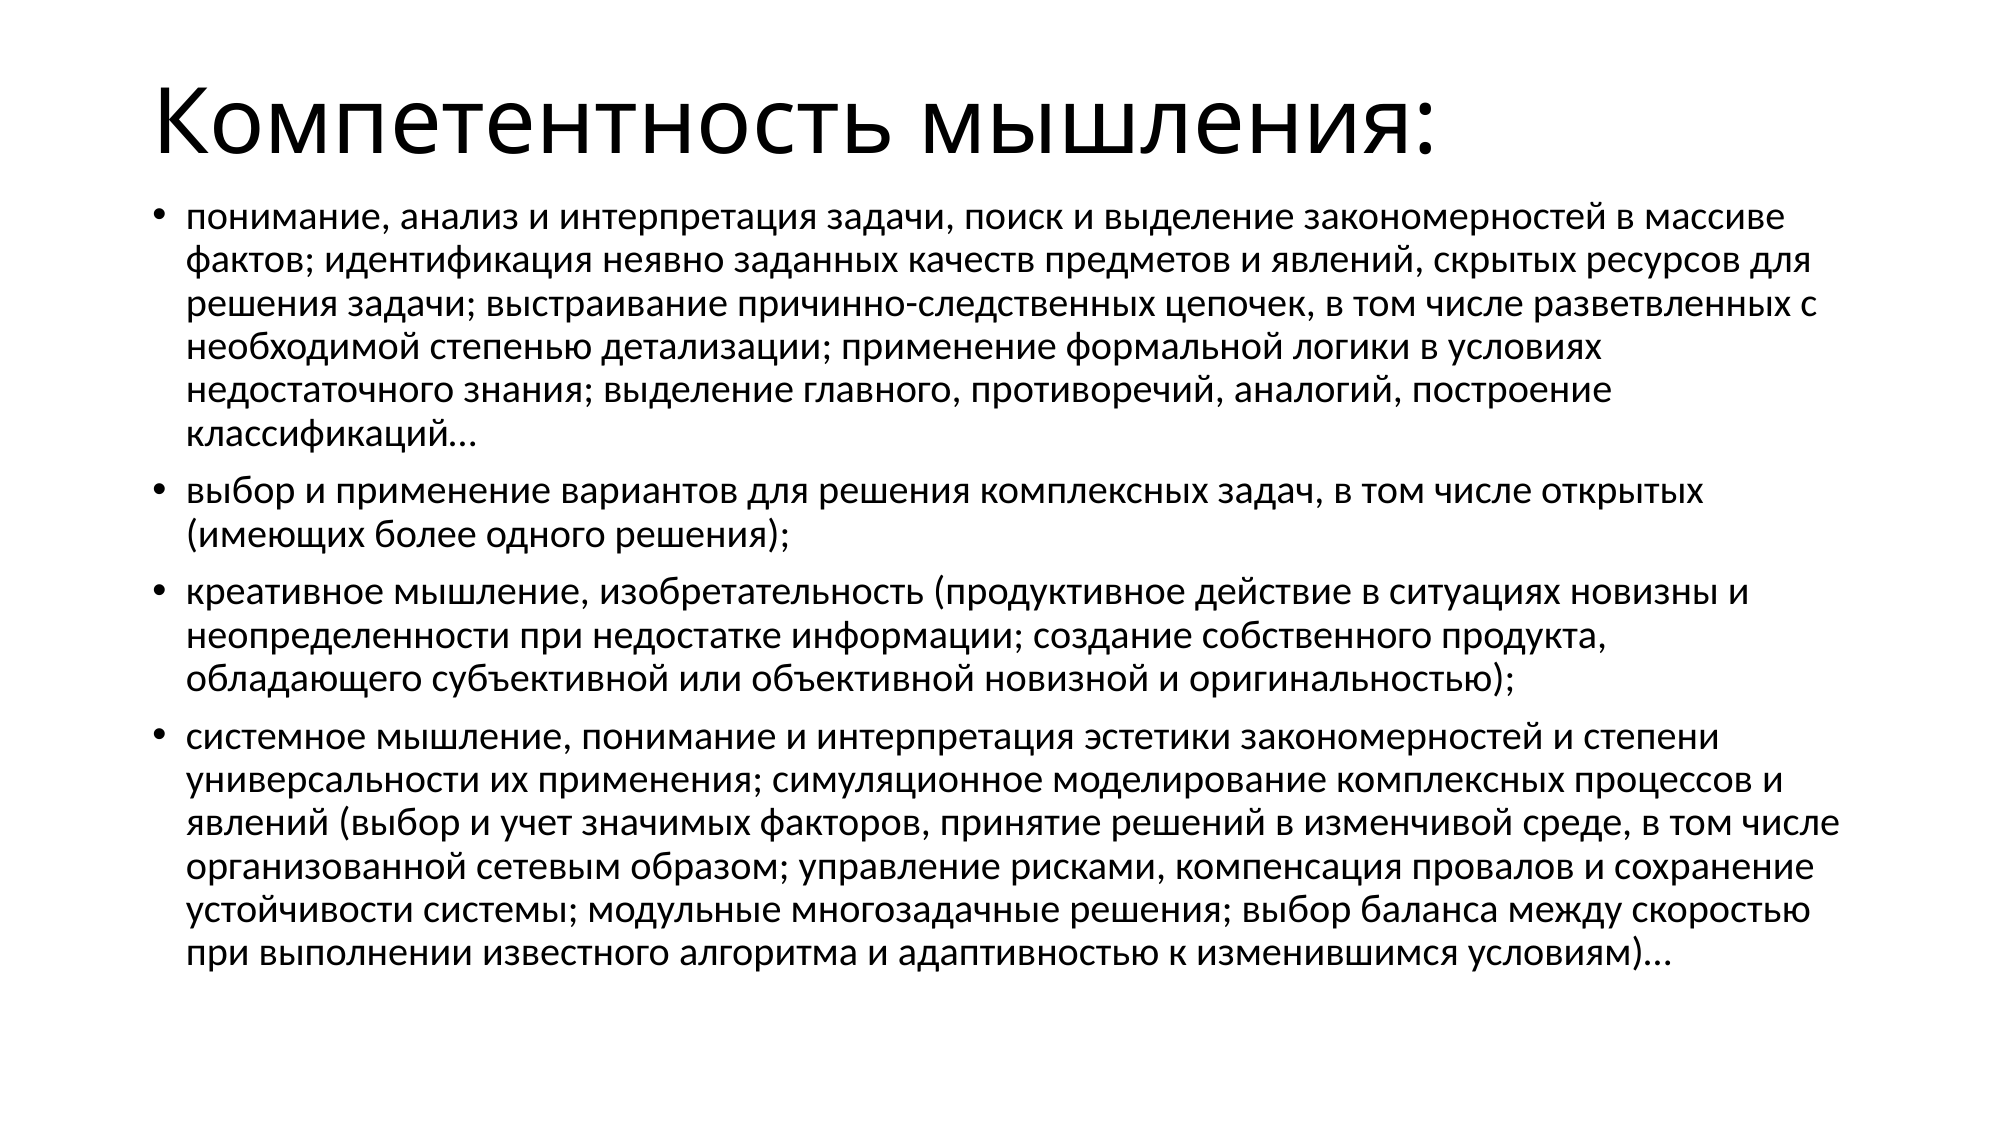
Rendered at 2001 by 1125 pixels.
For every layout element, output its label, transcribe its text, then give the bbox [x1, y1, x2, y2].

list понимание, анализ и интерпретация задачи, поиск и выделение закономерностей в массиве фактов; идентификация неявно заданных качеств предметов и явлений, скрытых ресурсов для решения задачи; выстраивание причинно-следственных цепочек, в том числе разветвленных с необходимой степенью детализации; применение формальной логики в условиях недостаточного знания; выделение главного, противоречий, аналогий, построение классификаций… выбор и применение вариантов для решения комплексных задач, в том числе открытых (имеющих более одного решения); креативное мышление, изобретательность (продуктивное действие в ситуациях новизны и неопределенности при недостатке информации; создание собственного продукта, обладающего субъективной или объективной новизной и оригинальностью); системное мышление, понимание и интерпретация эстетики закономерностей и степени универсальности их применения; симуляционное моделирование комплексных процессов и явлений (выбор и учет значимых факторов, принятие решений в изменчивой среде, в том числе организованной сетевым образом; управление рисками, компенсация провалов и сохранение устойчивости системы; модульные многозадачные решения; выбор баланса между скоростью при выполнении известного алгоритма и адаптивностью к изменившимся условиям)… [137, 187, 1863, 1014]
title Компетентность мышления: [137, 59, 1863, 187]
